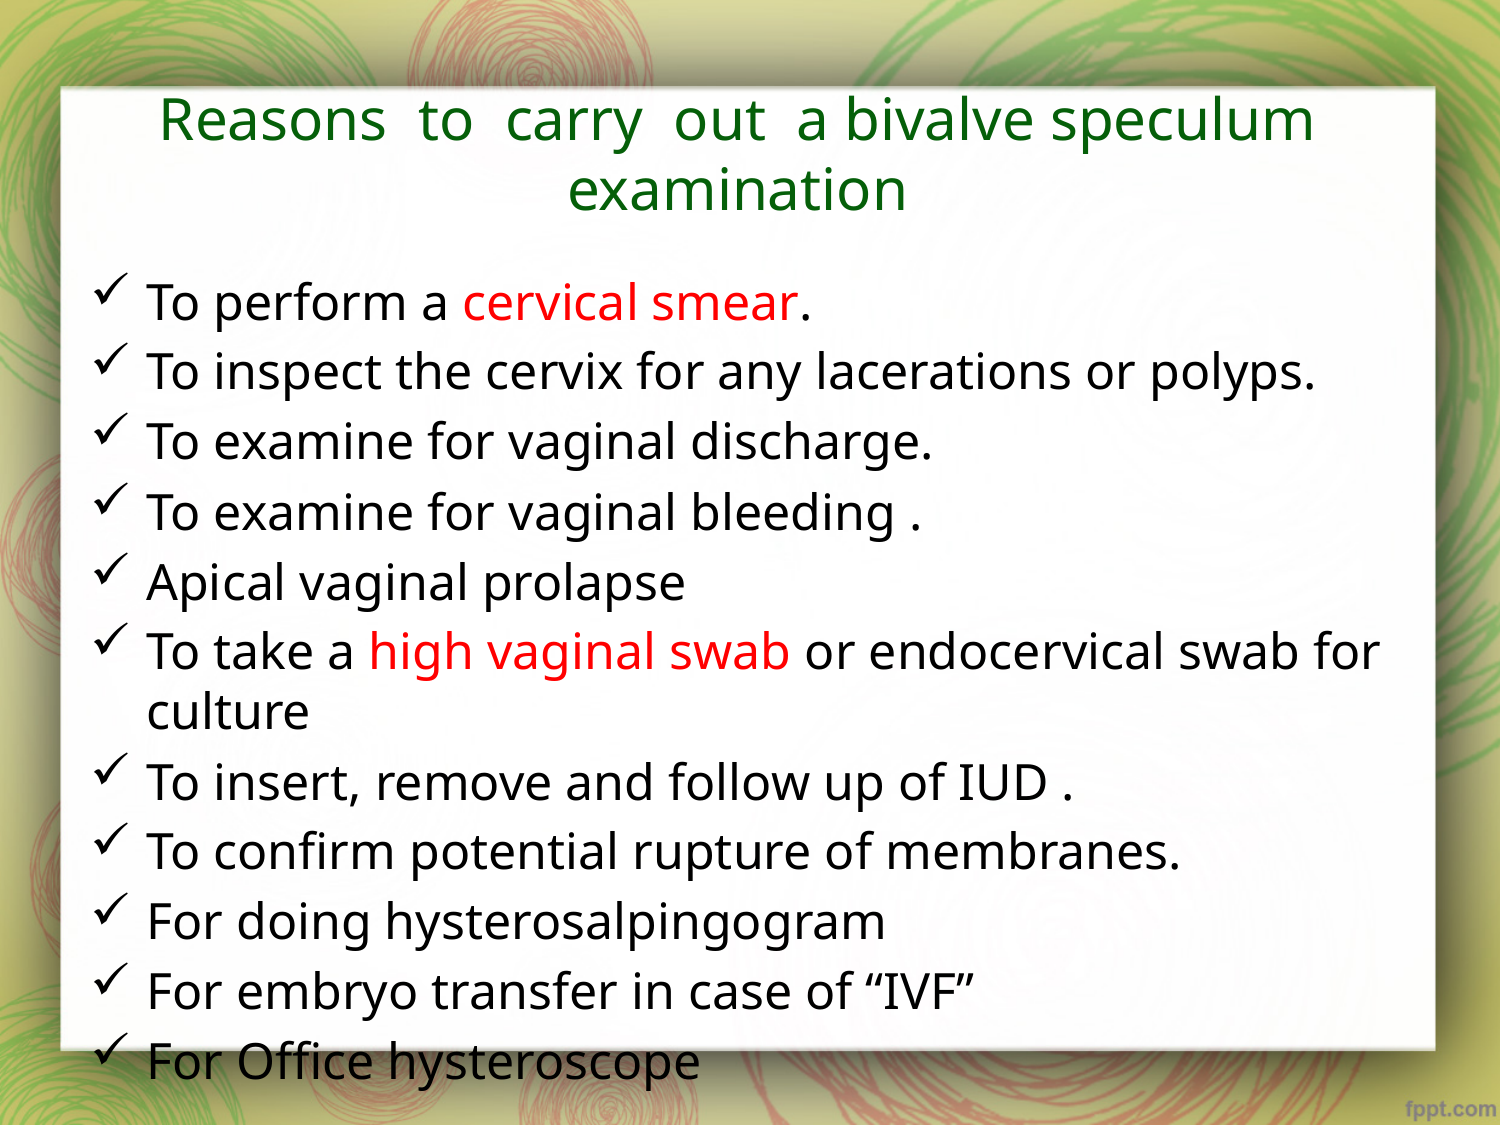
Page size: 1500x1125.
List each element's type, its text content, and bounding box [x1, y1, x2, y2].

picture [0, 0, 1500, 1125]
list To perform a cervical smear. To inspect the cervix for any lacerations or polyps. To examine for vaginal discharge. To examine for vaginal bleeding . Apical vaginal prolapse To take a high vaginal swab or endocervical swab for culture To insert, remove and follow up of IUD . To conﬁrm potential rupture of membranes. For doing hysterosalpingogram For embryo transfer in case of “IVF” For Office hysteroscope [75, 262, 1425, 1005]
title Reasons to carry out a bivalve speculum examination [70, 58, 1421, 247]
